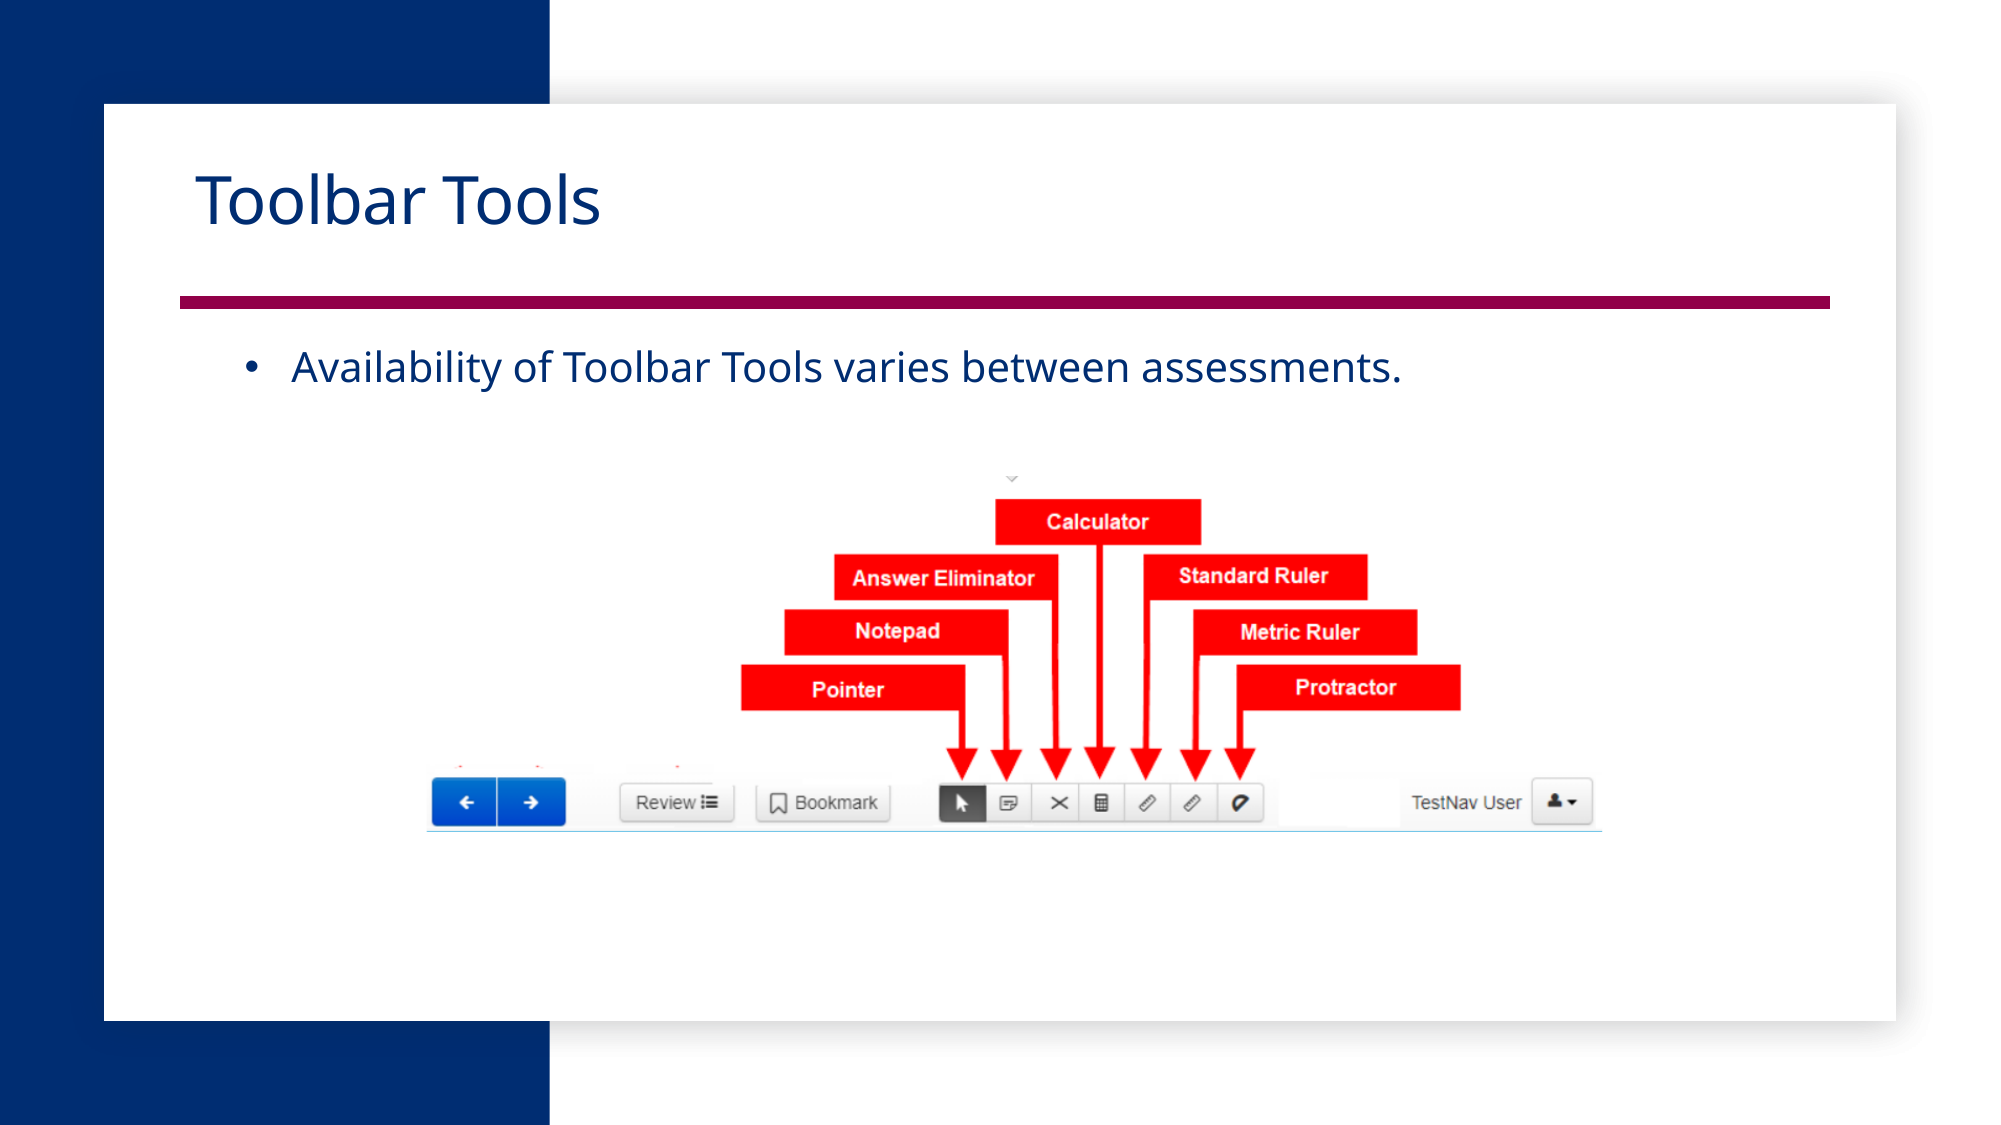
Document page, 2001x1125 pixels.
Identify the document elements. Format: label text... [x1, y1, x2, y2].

title Toolbar Tools [180, 154, 1830, 251]
text_box Availability of Toolbar Tools varies between assessments. [229, 333, 1580, 399]
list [380, 476, 1620, 833]
